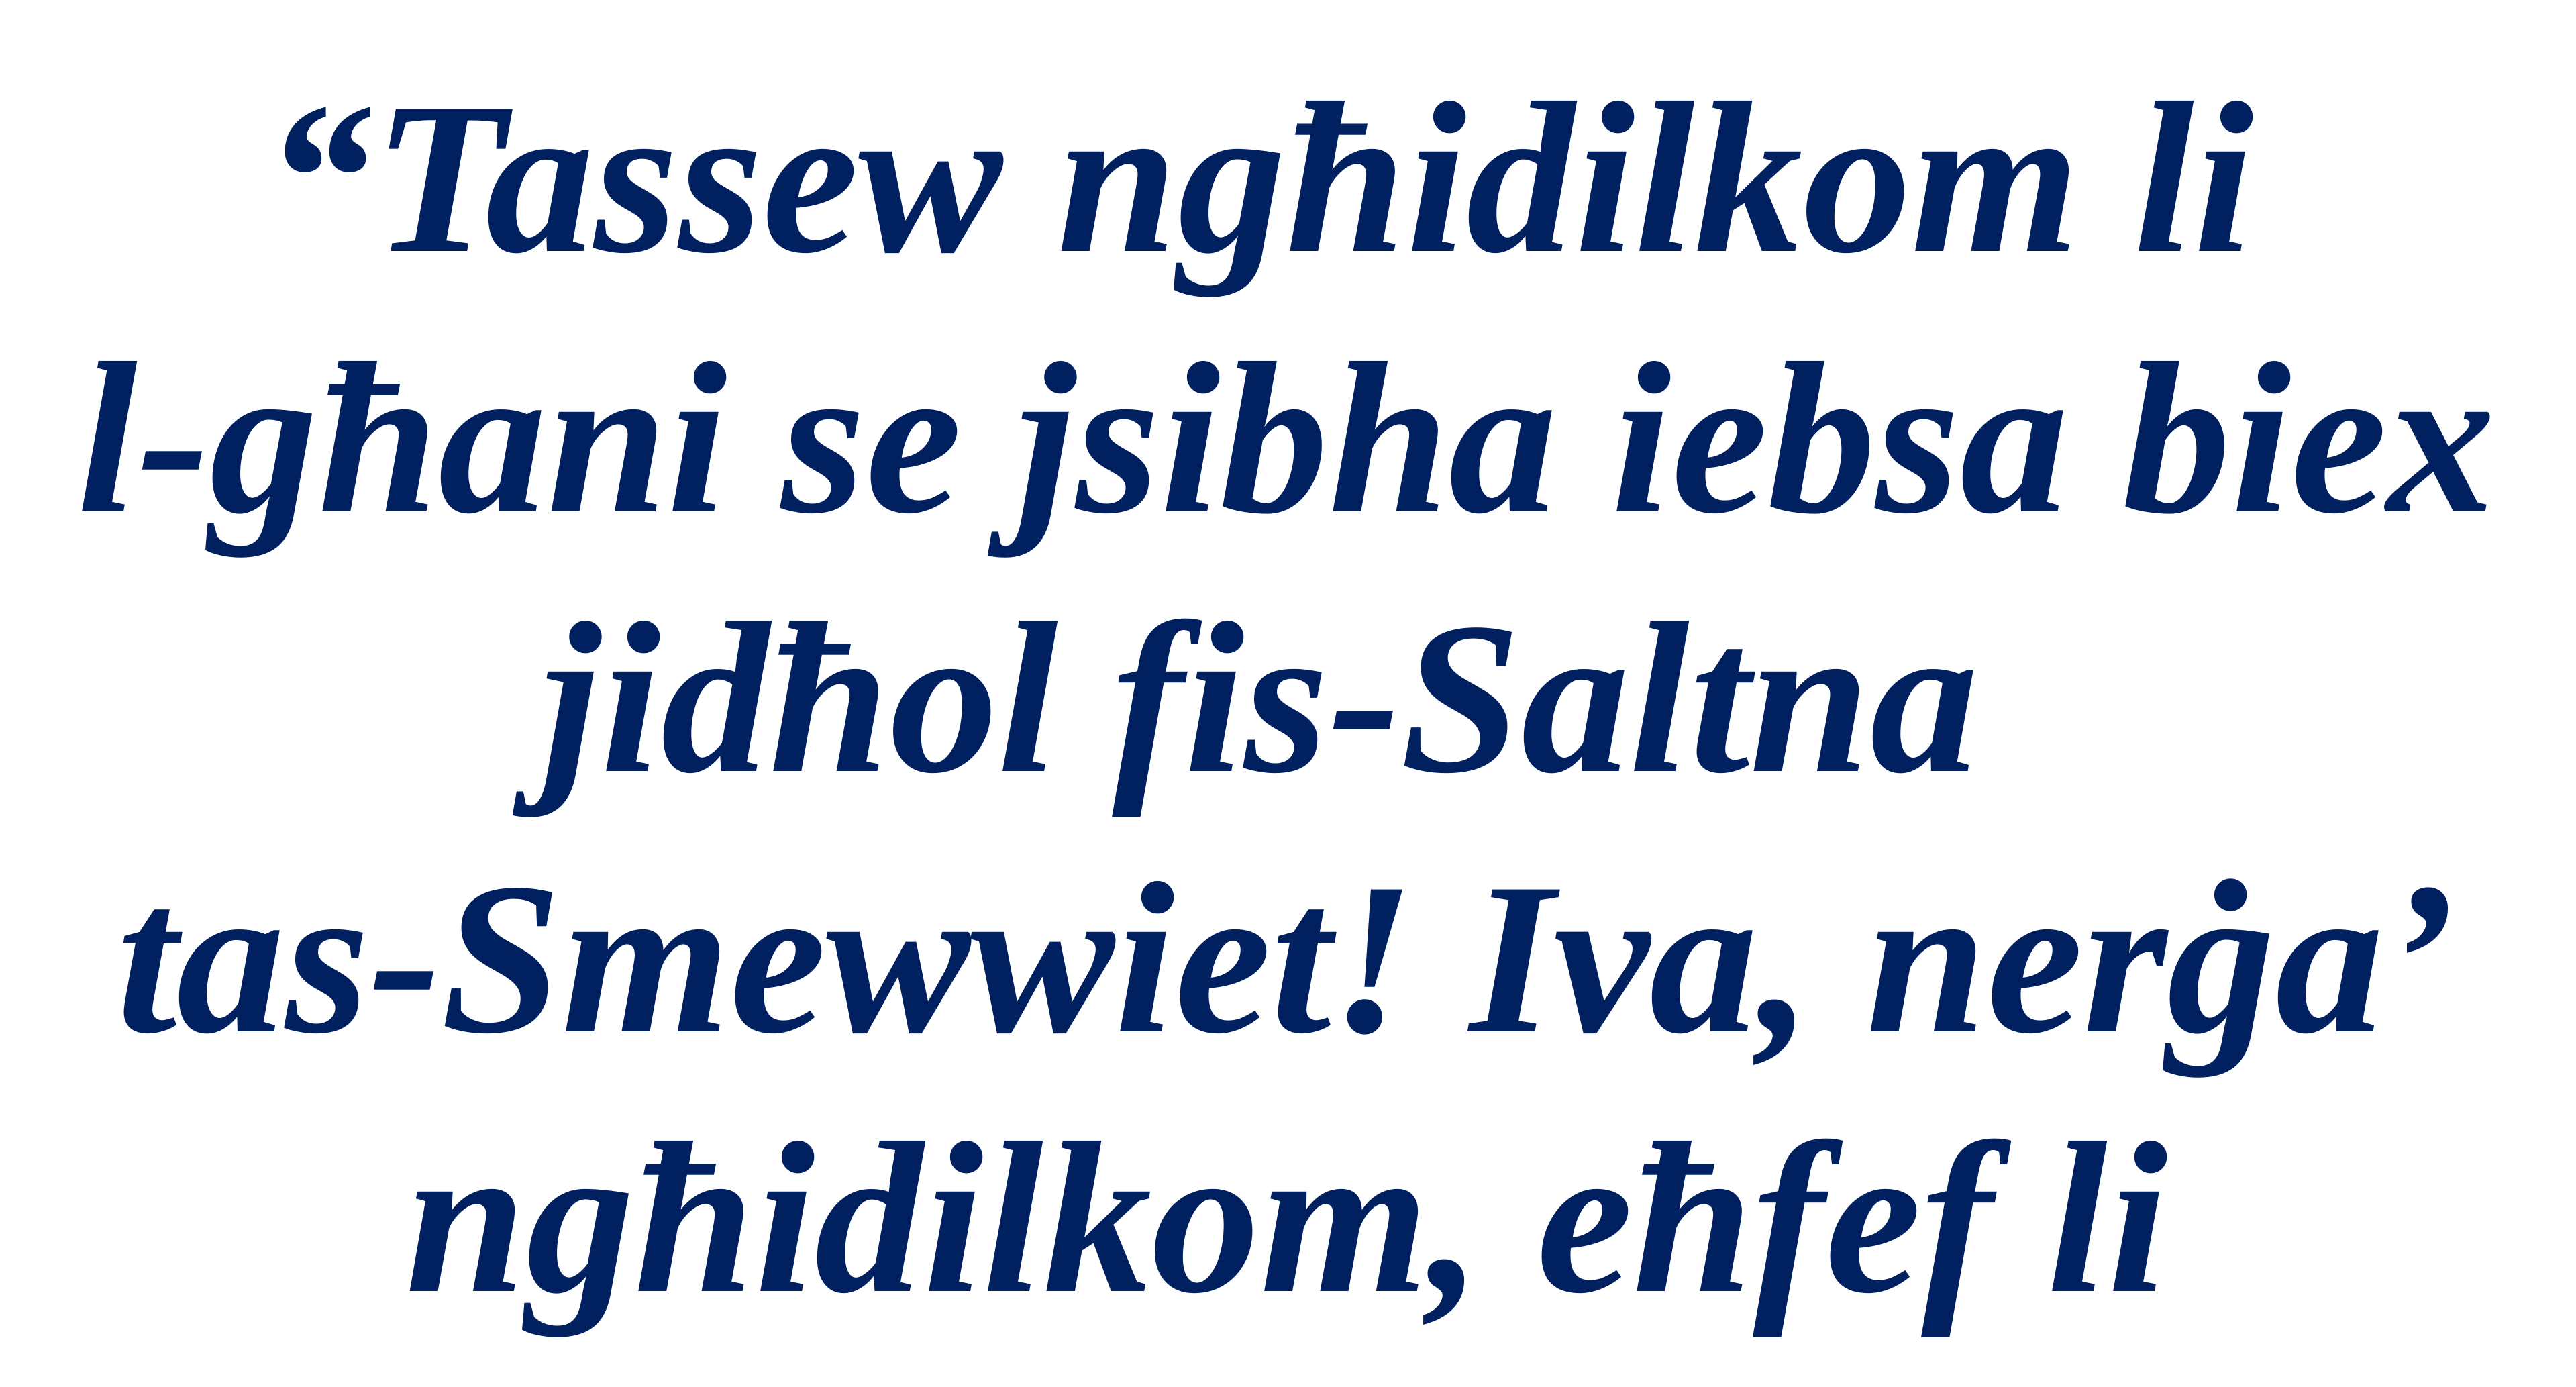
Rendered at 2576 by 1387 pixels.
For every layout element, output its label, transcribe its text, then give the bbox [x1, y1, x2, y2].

list “Tassew ngħidilkom li l-għani se jsibha iebsa biex jidħol fis-Saltna tas-Smewwiet! Iva, nerġa’ ngħidilkom, eħfef li [47, 30, 2528, 1357]
